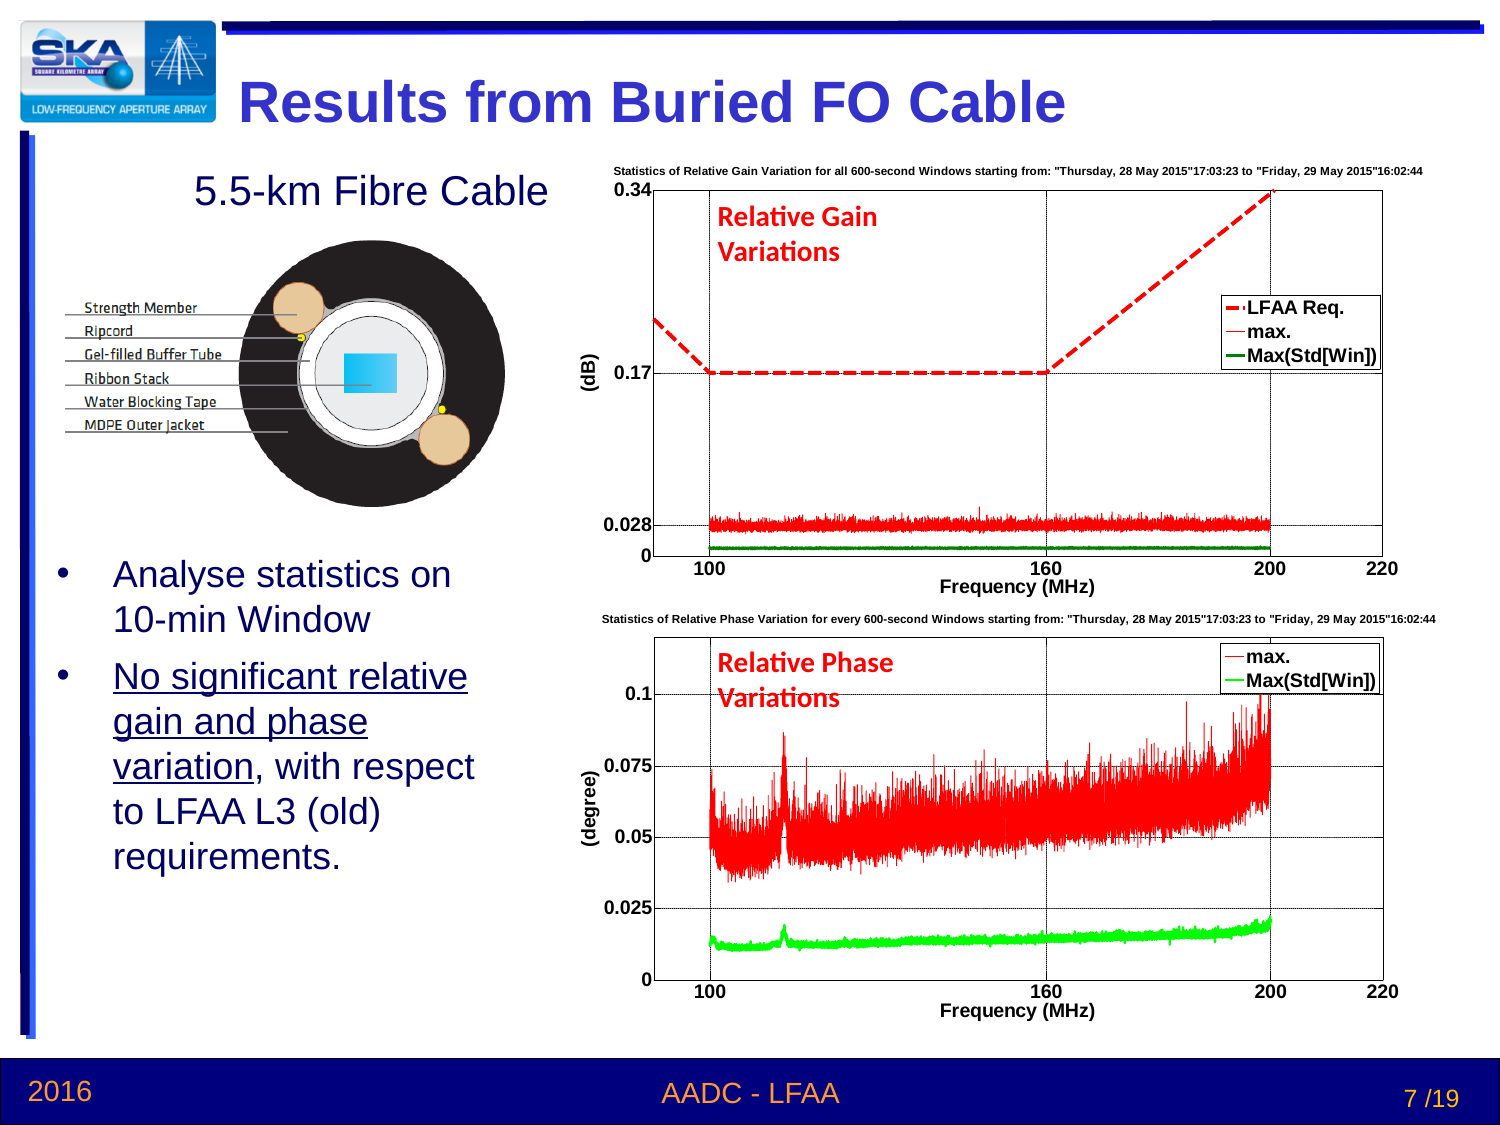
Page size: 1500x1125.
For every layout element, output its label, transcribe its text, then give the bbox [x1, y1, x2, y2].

picture [87, 106, 105, 113]
picture [18, 20, 216, 123]
picture [156, 106, 169, 113]
picture [52, 234, 512, 517]
picture [56, 106, 84, 113]
picture [175, 106, 200, 113]
text_box 7 /19 [1236, 1074, 1475, 1104]
text_box Analyse statistics on 10-min Window No significant relative gain and phase variation, with respect to LFAA L3 (old) requirements. [41, 542, 525, 885]
picture [43, 106, 54, 113]
picture [530, 156, 1472, 1036]
picture [120, 106, 127, 113]
picture [33, 106, 39, 113]
text_box 5.5-km Fibre Cable [48, 156, 528, 222]
title Results from Buried FO Cable [223, 33, 1461, 156]
picture [131, 106, 144, 113]
